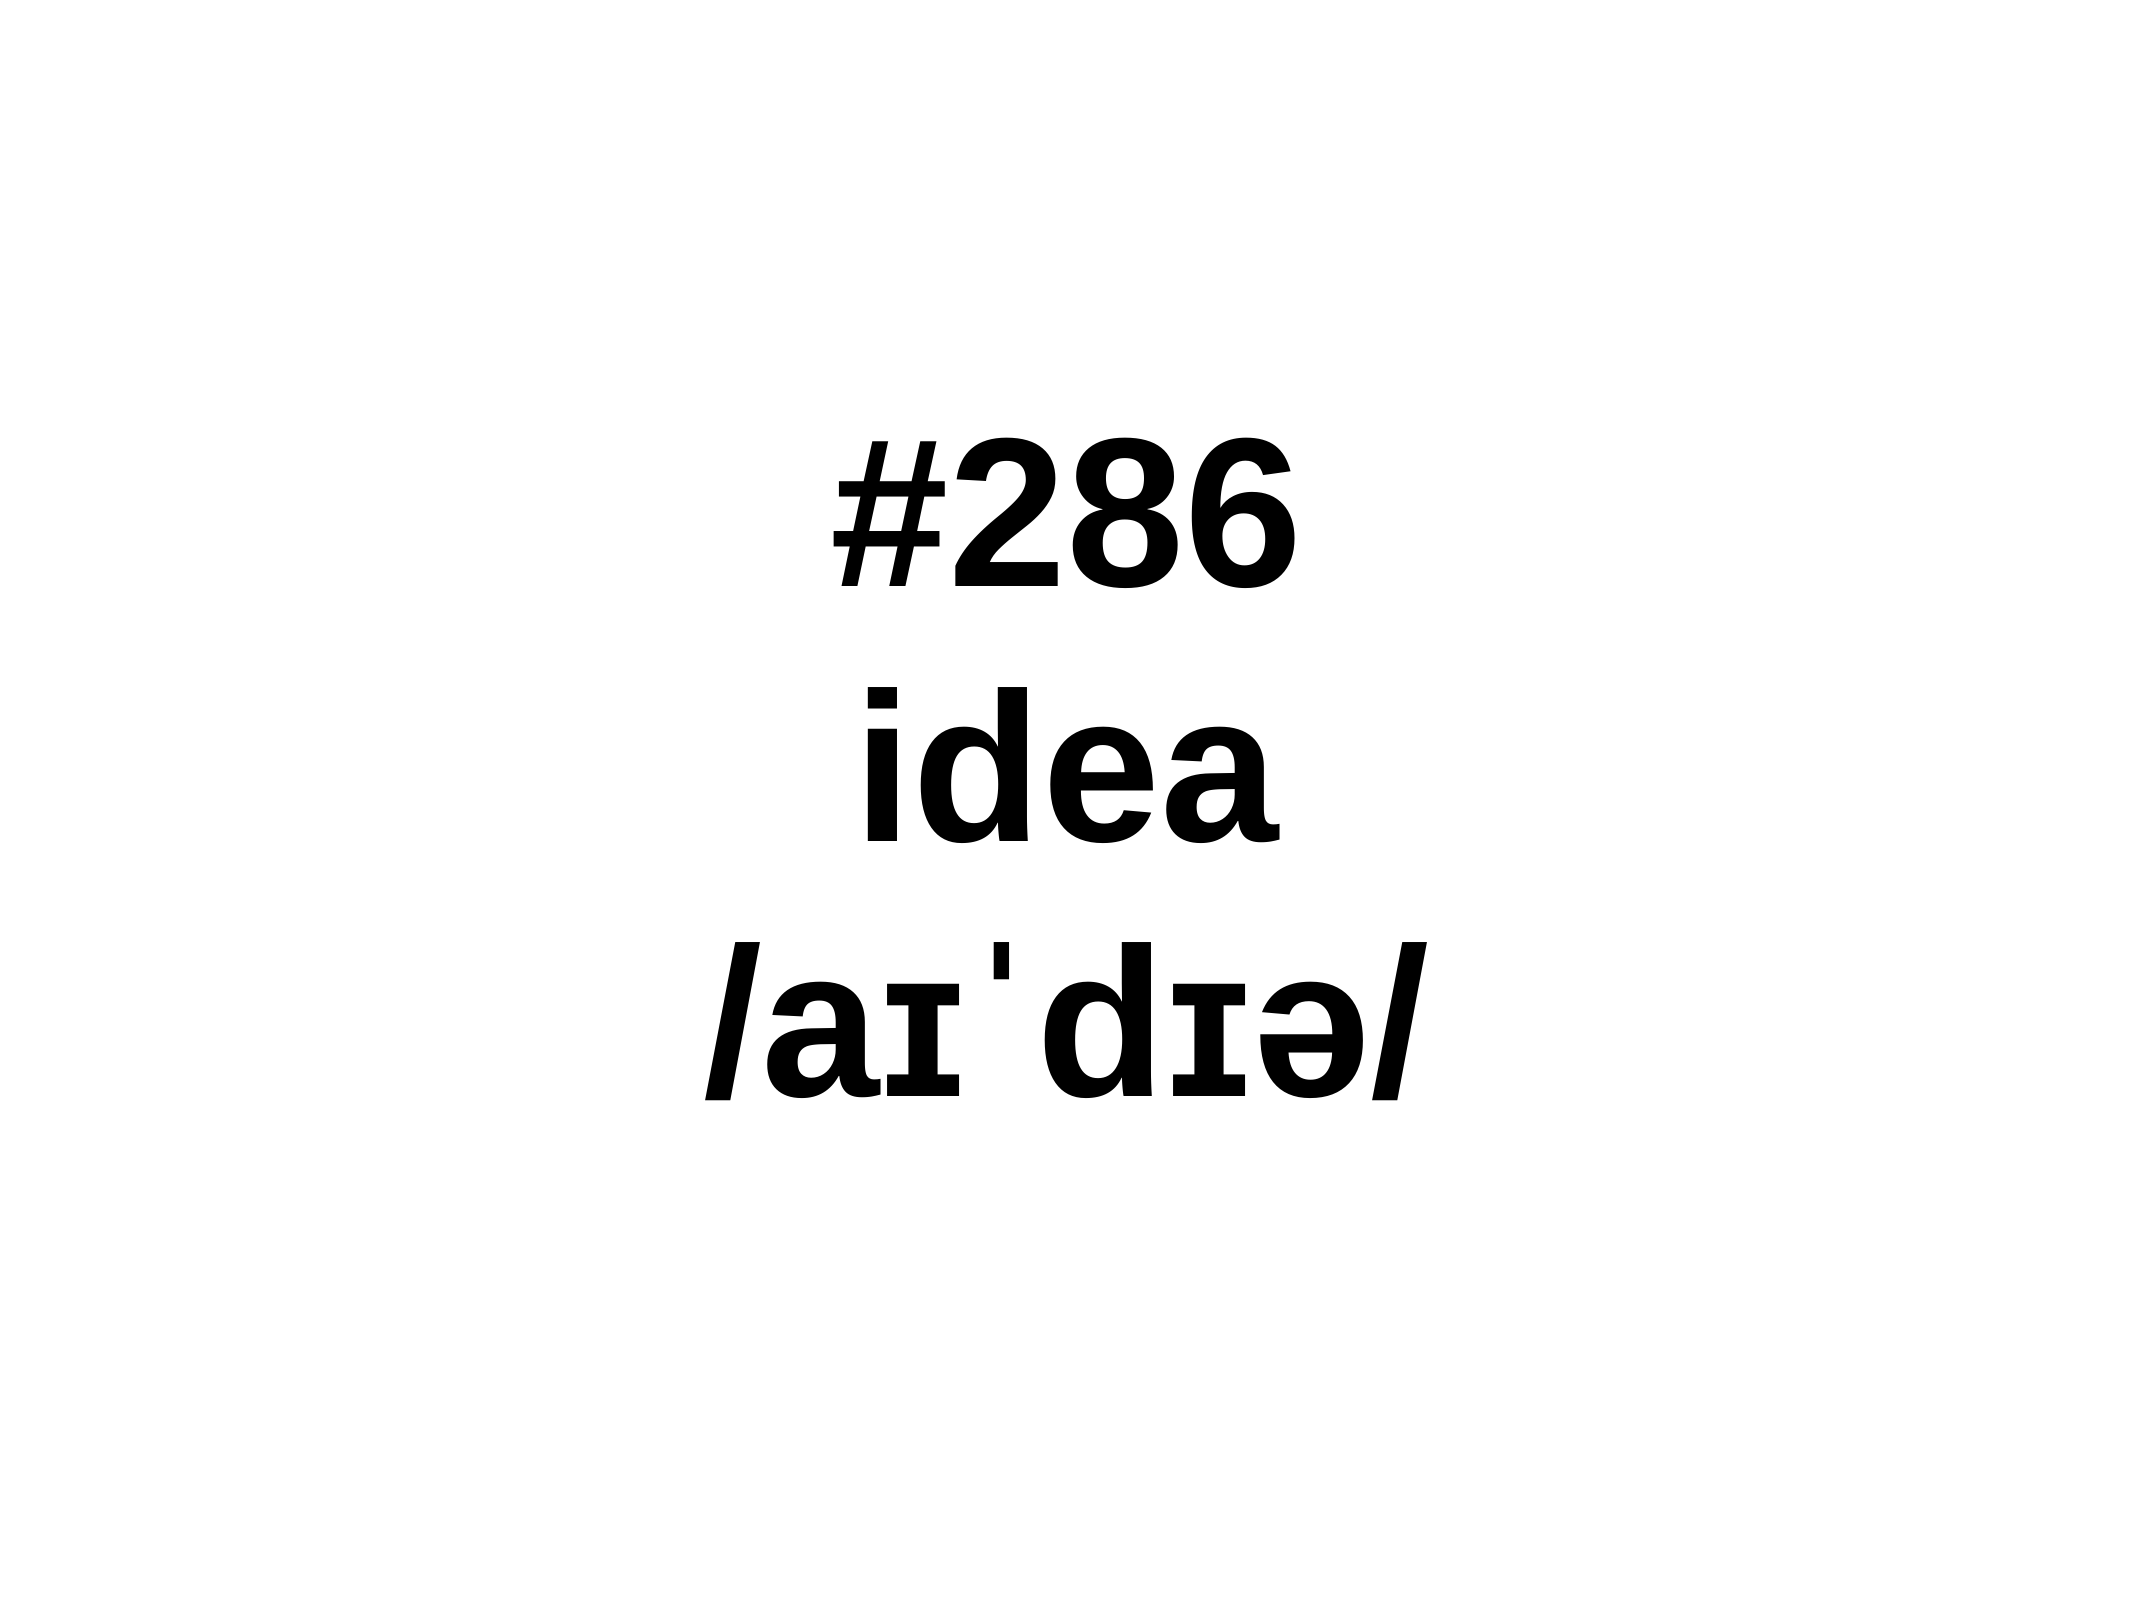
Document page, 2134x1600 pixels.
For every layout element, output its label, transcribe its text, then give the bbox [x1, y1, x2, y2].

list #286 idea /aɪˈdɪə/ [207, 366, 1926, 1147]
